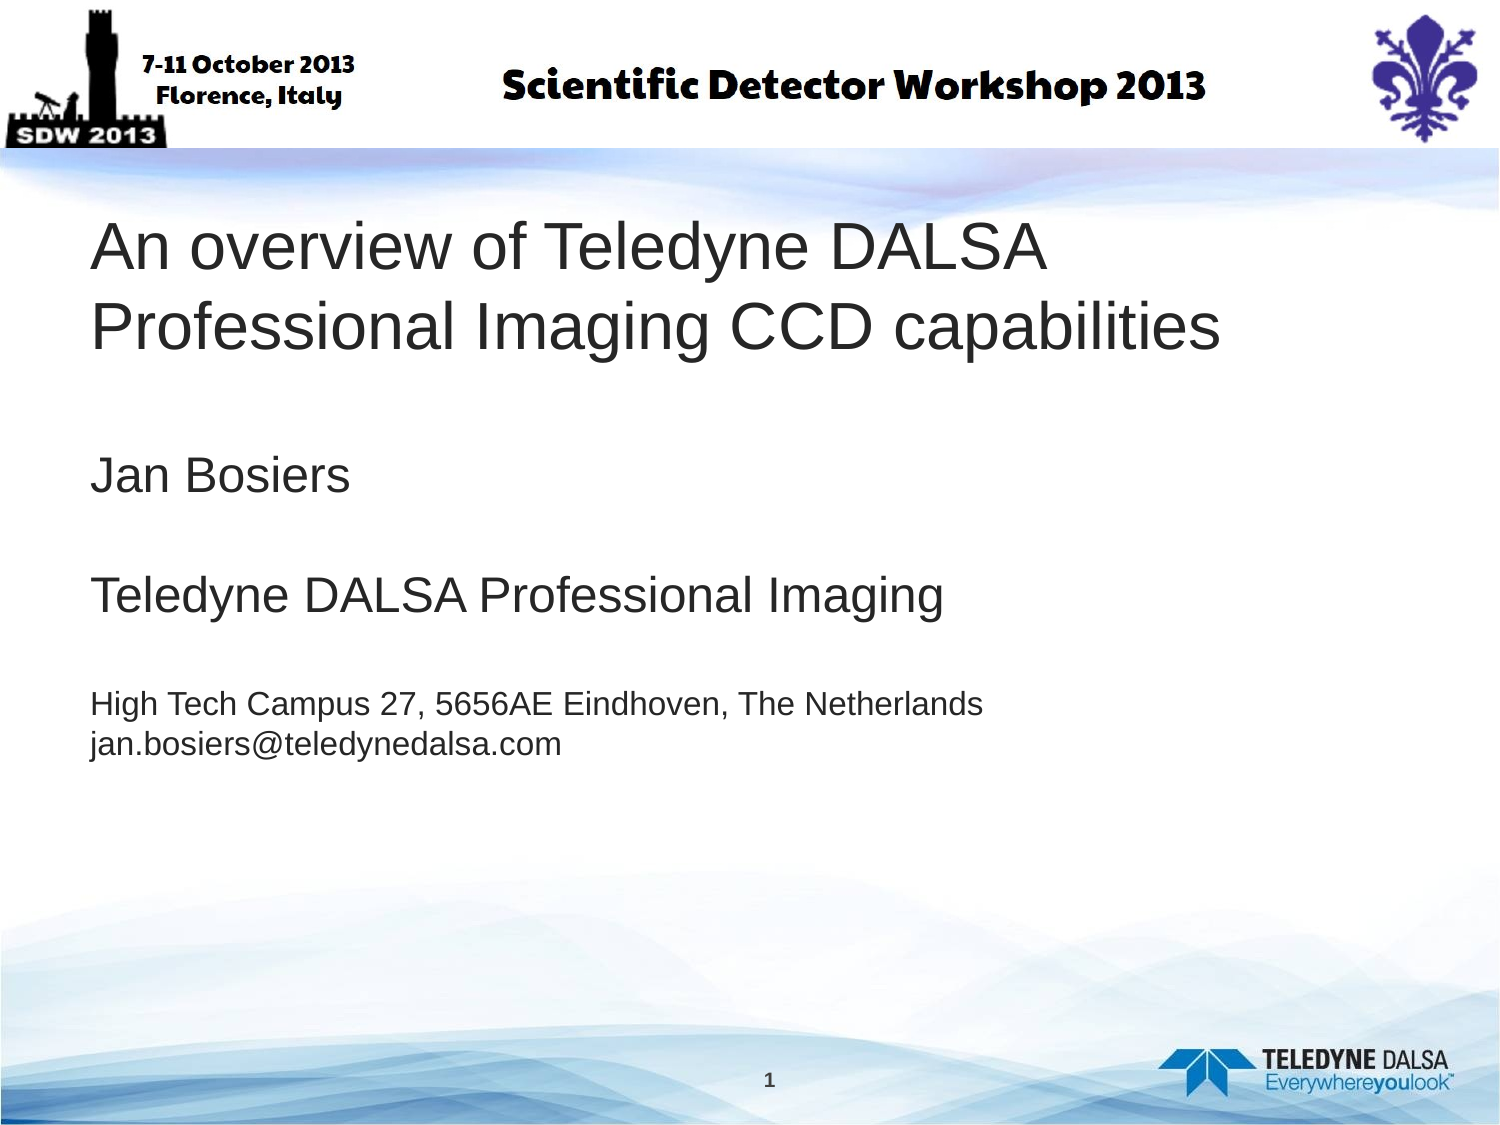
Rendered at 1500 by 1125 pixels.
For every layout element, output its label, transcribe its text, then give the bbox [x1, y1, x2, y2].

title An overview of Teledyne DALSA Professional Imaging CCD capabilities Jan Bosiers Teledyne DALSA Professional Imaging High Tech Campus 27, 5656AE Eindhoven, The Netherlands jan.bosiers@teledynedalsa.com [74, 162, 1426, 963]
picture [0, 0, 1500, 1125]
